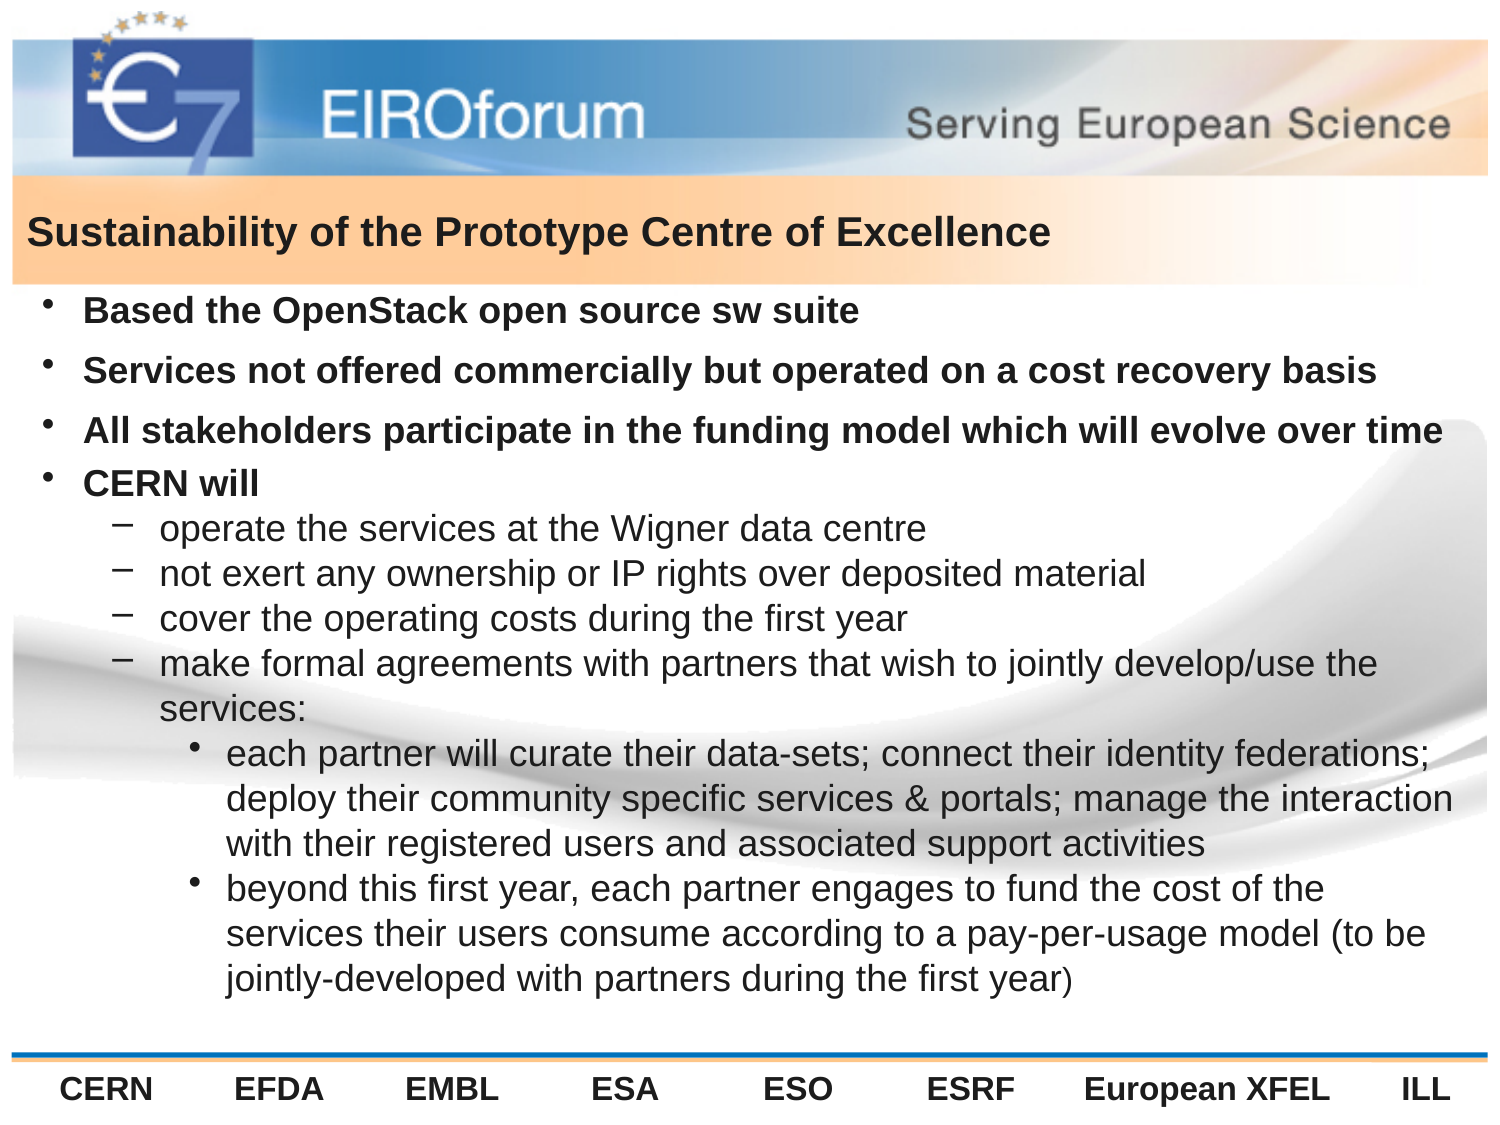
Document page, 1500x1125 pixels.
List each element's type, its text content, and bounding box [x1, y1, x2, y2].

picture [11, 11, 1488, 177]
list Based the OpenStack open source sw suite Services not offered commercially but operated on a cost recovery basis All stakeholders participate in the funding model which will evolve over time CERN will operate the services at the Wigner data centre not exert any ownership or IP rights over deposited material cover the operating costs during the first year make formal agreements with partners that wish to jointly develop/use the services: each partner will curate their data-sets; connect their identity federations; deploy their community specific services & portals; manage the interaction with their registered users and associated support activities beyond this first year, each partner engages to fund the cost of the services their users consume according to a pay-per-usage model (to be jointly-developed with partners during the first year) [11, 278, 1488, 1047]
title Sustainability of the Prototype Centre of Excellence [11, 177, 1488, 278]
